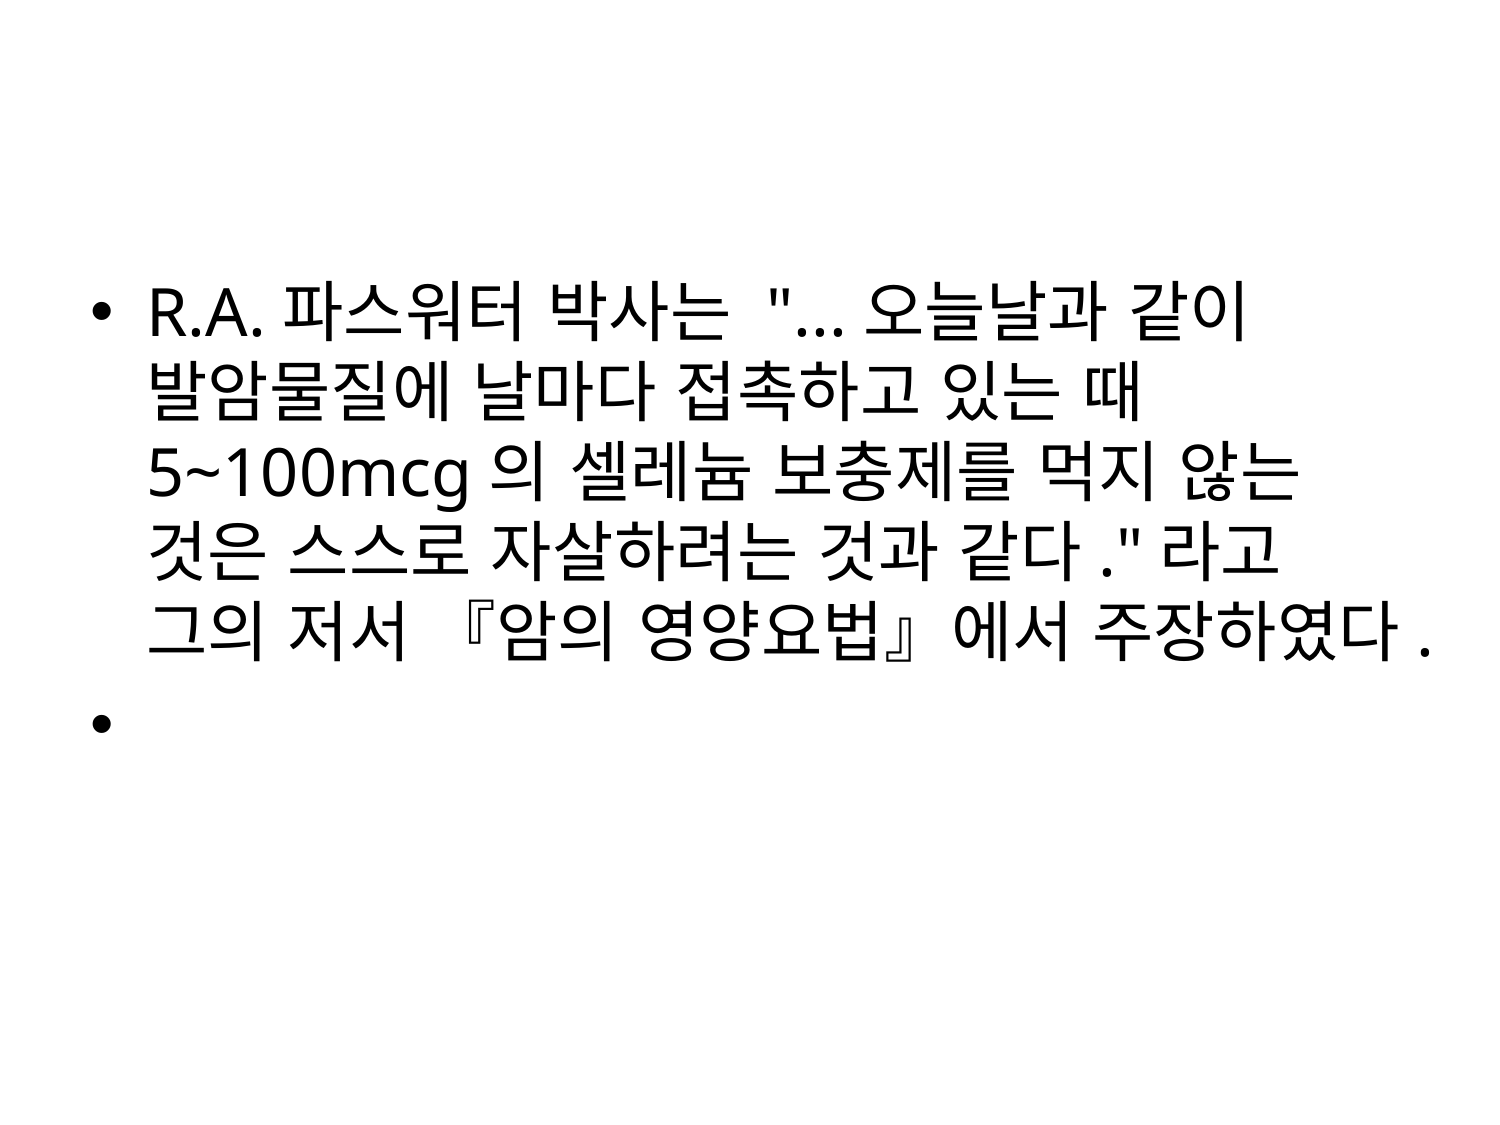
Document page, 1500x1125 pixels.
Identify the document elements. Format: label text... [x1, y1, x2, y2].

list R.A.파스워터 박사는 "...오늘날과 같이 발암물질에 날마다 접촉하고 있는 때 5~100mcg의 셀레늄 보충제를 먹지 않는 것은 스스로 자살하려는 것과 같다."라고 그의 저서 『암의 영양요법』에서 주장하였다. [75, 262, 1425, 1005]
